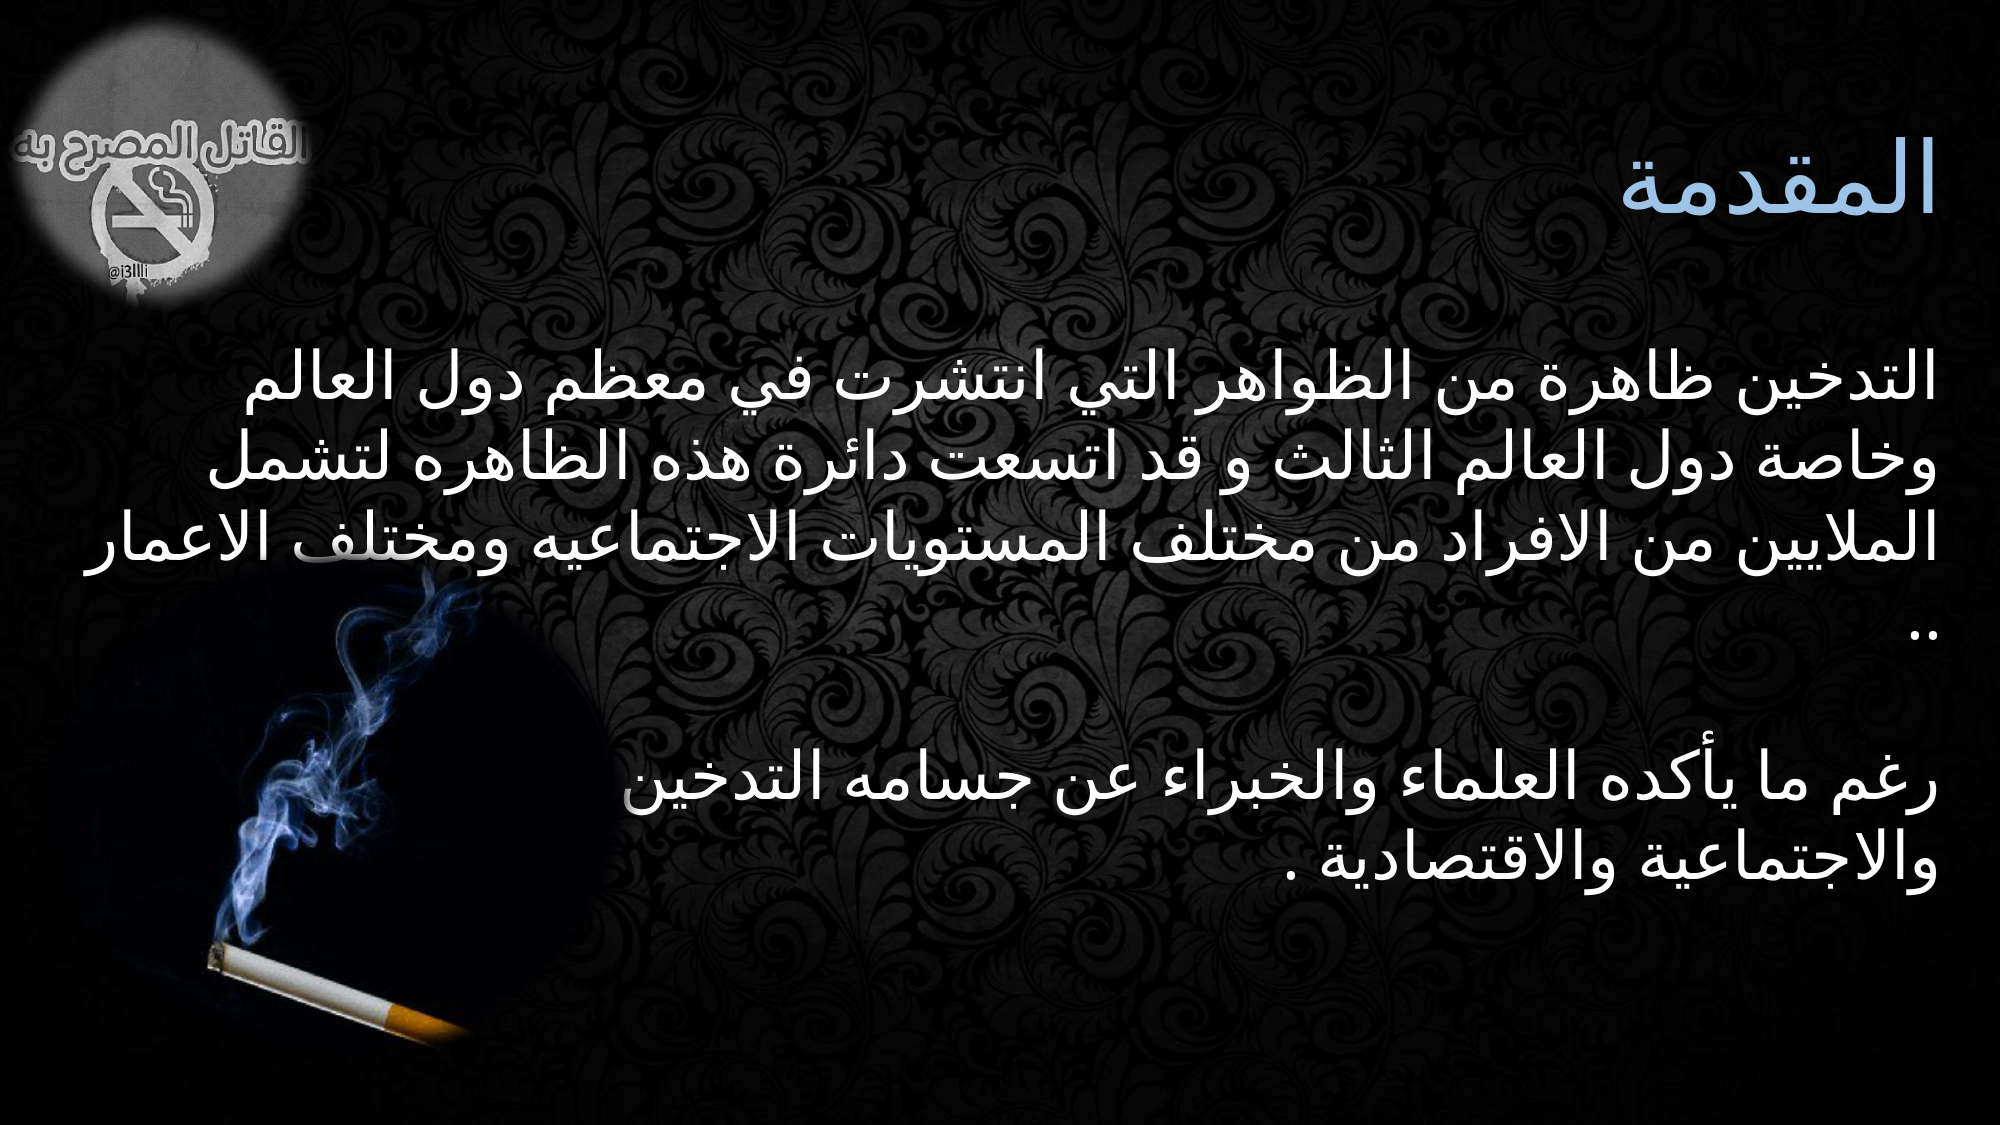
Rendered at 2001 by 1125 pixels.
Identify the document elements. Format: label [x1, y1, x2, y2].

picture [0, 5, 323, 319]
picture [28, 537, 644, 1071]
list [0, 0, 2000, 1125]
